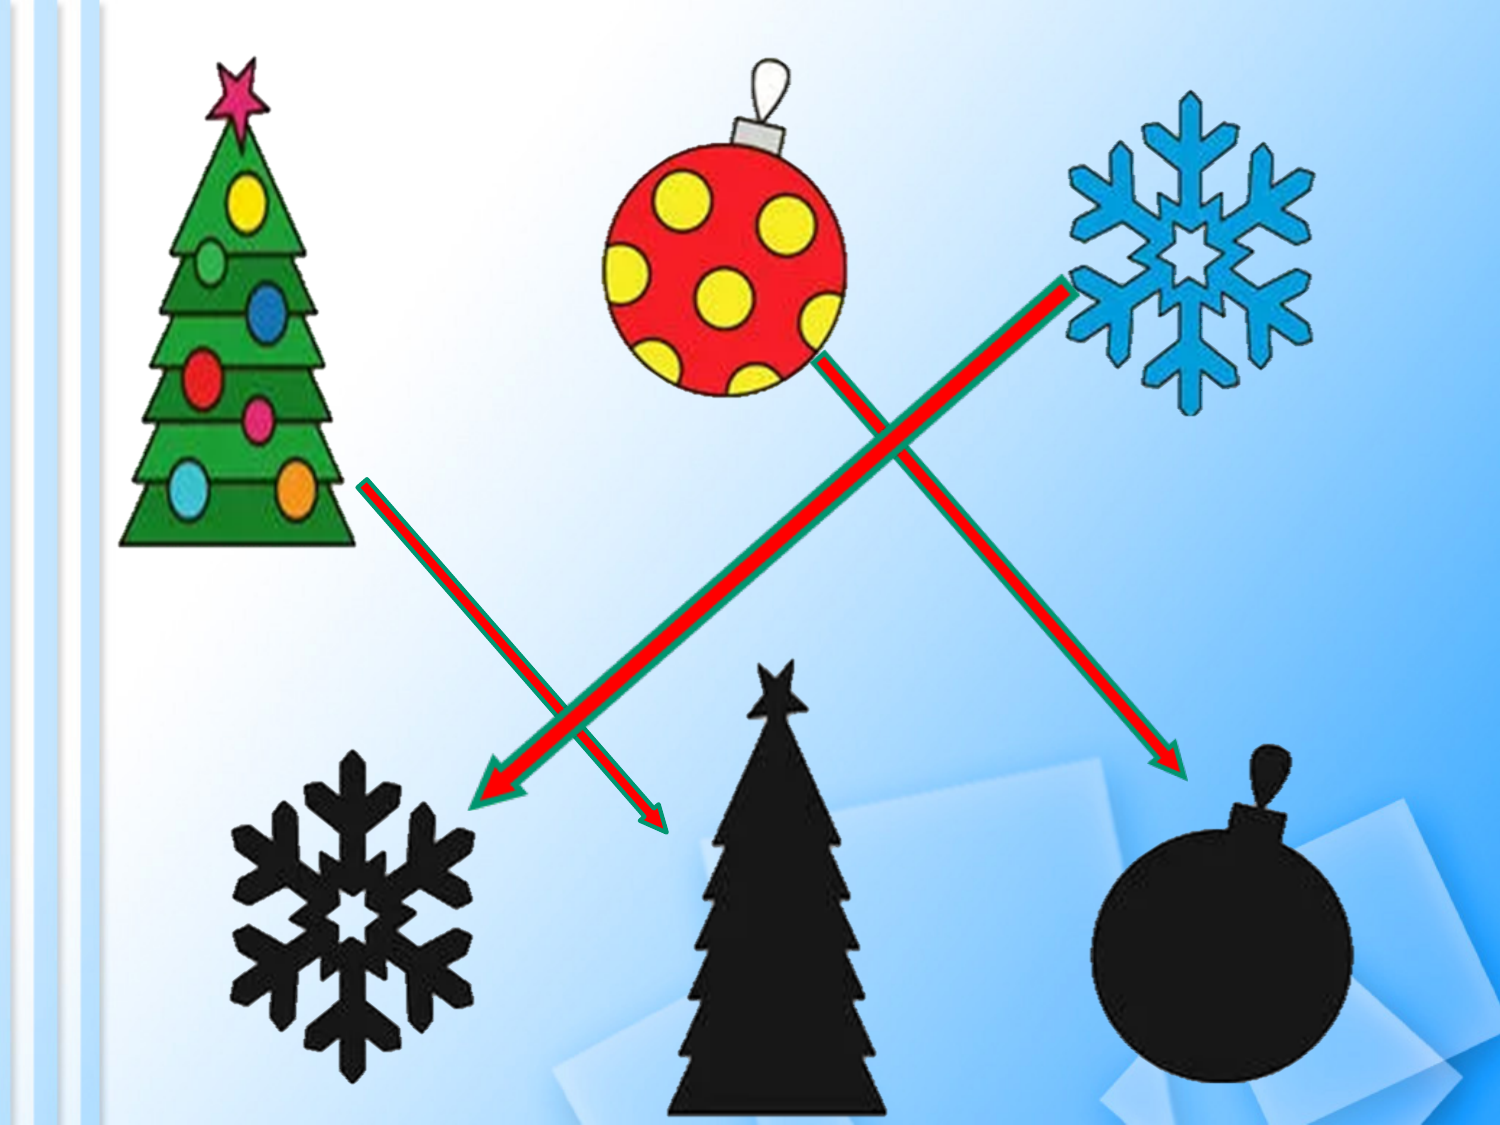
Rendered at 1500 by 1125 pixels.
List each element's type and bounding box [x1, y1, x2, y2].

text_box [379, 489, 467, 617]
picture [0, 0, 1500, 1125]
